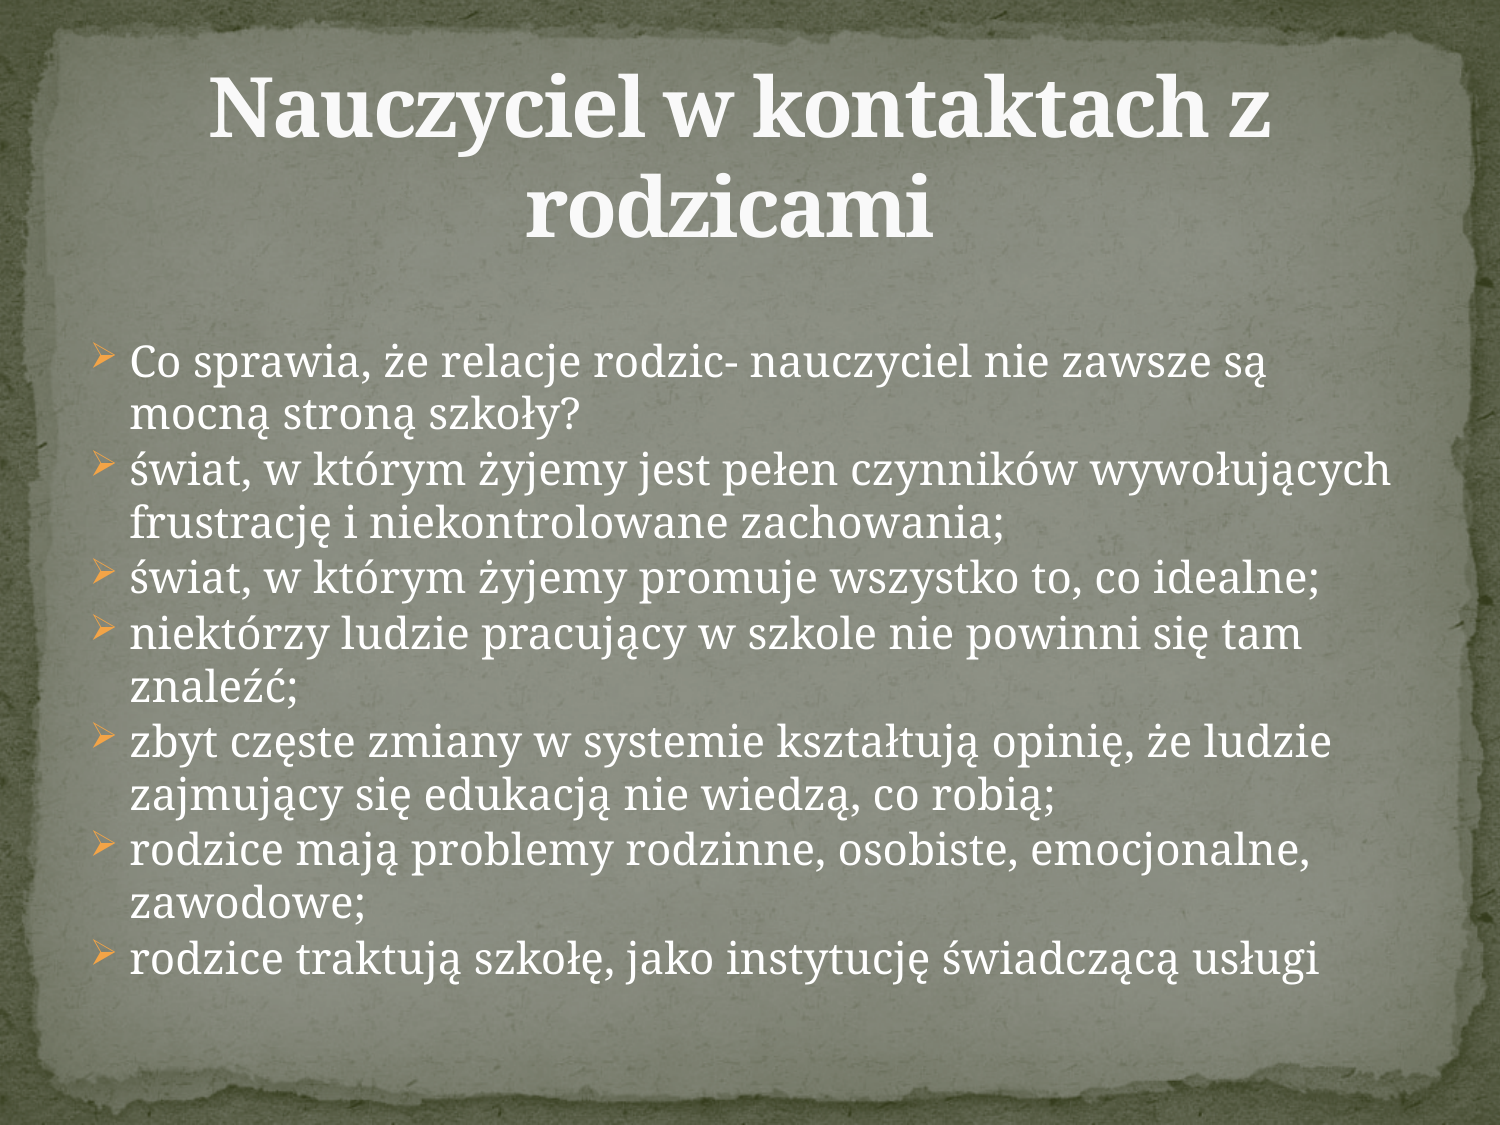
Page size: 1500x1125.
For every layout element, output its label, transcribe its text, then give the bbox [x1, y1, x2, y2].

list Co sprawia, że relacje rodzic- nauczyciel nie zawsze są mocną stroną szkoły? świat, w którym żyjemy jest pełen czynników wywołujących frustrację i niekontrolowane zachowania; świat, w którym żyjemy promuje wszystko to, co idealne; niektórzy ludzie pracujący w szkole nie powinni się tam znaleźć; zbyt częste zmiany w systemie kształtują opinię, że ludzie zajmujący się edukacją nie wiedzą, co robią; rodzice mają problemy rodzinne, osobiste, emocjonalne, zawodowe; rodzice traktują szkołę, jako instytucję świadczącą usługi [75, 278, 1425, 1047]
title Nauczyciel w kontaktach z rodzicami [64, 89, 1415, 362]
